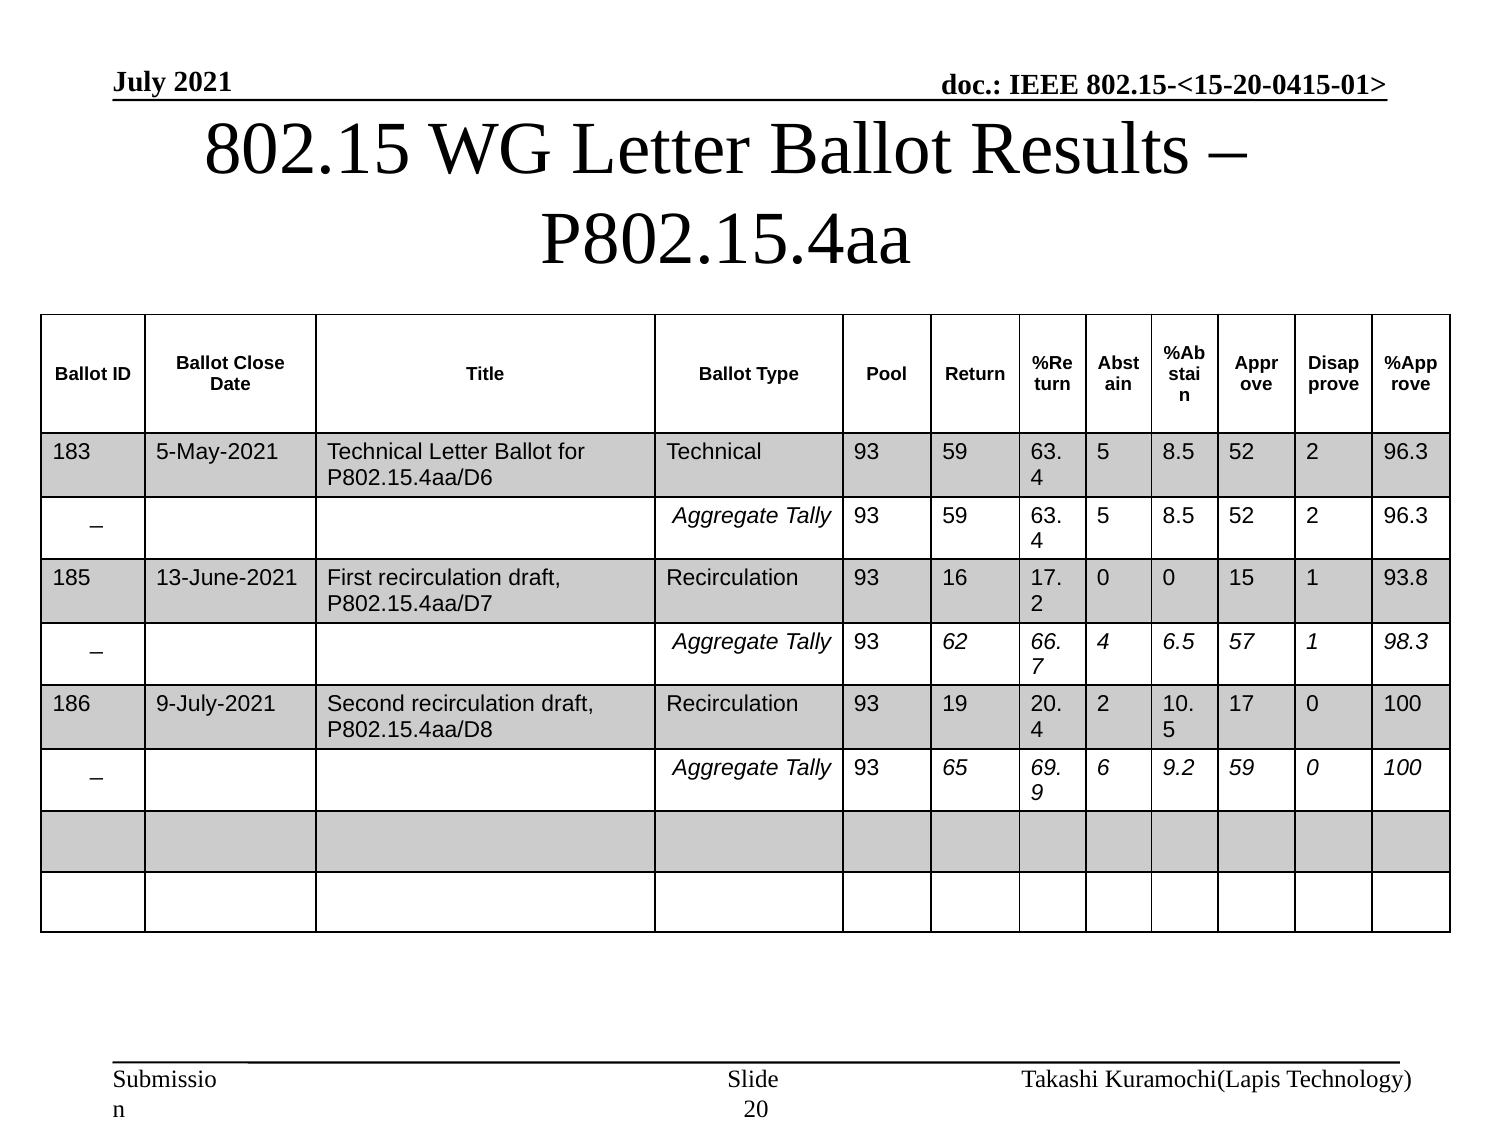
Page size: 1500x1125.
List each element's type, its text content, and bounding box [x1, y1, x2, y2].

table_cell 185 [42, 560, 144, 622]
table_header Pool [844, 315, 930, 432]
table_cell _ [42, 624, 144, 684]
table_cell Recirculation [656, 686, 842, 748]
table_header %Approve [1373, 315, 1449, 432]
table_cell 52 [1219, 434, 1294, 496]
table_cell 96.3 [1373, 434, 1449, 496]
table_cell First recirculation draft, P802.15.4aa/D7 [317, 560, 654, 622]
table_cell [42, 873, 144, 931]
table_cell _ [42, 750, 144, 810]
table_cell 62 [932, 624, 1019, 684]
table_cell 93 [844, 434, 930, 496]
table_cell 98.3 [1373, 624, 1449, 684]
table_cell 59 [1219, 750, 1294, 810]
table_cell [317, 750, 654, 810]
table_header Abstain [1087, 315, 1151, 432]
table_cell Technical [656, 434, 842, 496]
table_cell 17 [1219, 686, 1294, 748]
table_header Return [932, 315, 1019, 432]
table_cell 100 [1373, 686, 1449, 748]
table_cell [1373, 812, 1449, 871]
table_cell [146, 750, 315, 810]
table_cell [1296, 812, 1371, 871]
table_cell Technical Letter Ballot for P802.15.4aa/D6 [317, 434, 654, 496]
table_cell 100 [1373, 750, 1449, 810]
table_cell [844, 812, 930, 871]
table_cell [317, 873, 654, 931]
table_cell 20.4 [1020, 686, 1085, 748]
table_cell 10.5 [1152, 686, 1217, 748]
title 802.15 WG Letter Ballot Results – P802.15.4aa [2, 152, 1450, 225]
table_header Disapprove [1296, 315, 1371, 432]
table_cell 4 [1087, 624, 1151, 684]
table_cell 0 [1152, 560, 1217, 622]
table_cell Recirculation [656, 560, 842, 622]
table_cell [1152, 873, 1217, 931]
table_header %Abstain [1152, 315, 1217, 432]
table_cell 0 [1296, 750, 1371, 810]
table_cell 96.3 [1373, 498, 1449, 558]
table_cell 2 [1087, 686, 1151, 748]
table_cell 69.9 [1020, 750, 1085, 810]
table_cell 9.2 [1152, 750, 1217, 810]
table_cell 17.2 [1020, 560, 1085, 622]
table_cell 1 [1296, 624, 1371, 684]
table_header Approve [1219, 315, 1294, 432]
table_cell 8.5 [1152, 498, 1217, 558]
table_cell 13-June-2021 [146, 560, 315, 622]
table_cell [656, 873, 842, 931]
table_cell 93 [844, 750, 930, 810]
table_cell 66.7 [1020, 624, 1085, 684]
table_cell 57 [1219, 624, 1294, 684]
table_cell 52 [1219, 498, 1294, 558]
table_cell 6.5 [1152, 624, 1217, 684]
table_cell _ [42, 498, 144, 558]
table_cell 5 [1087, 434, 1151, 496]
table_cell [844, 873, 930, 931]
table_cell 5 [1087, 498, 1151, 558]
table_cell [1296, 873, 1371, 931]
table_cell 93 [844, 560, 930, 622]
table_cell 186 [42, 686, 144, 748]
table_cell 93.8 [1373, 560, 1449, 622]
table_header Title [317, 315, 654, 432]
table_cell [1087, 873, 1151, 931]
table_cell Aggregate Tally [656, 750, 842, 810]
table_cell [1087, 812, 1151, 871]
table_cell 0 [1296, 686, 1371, 748]
table_cell 183 [42, 434, 144, 496]
table_cell 93 [844, 498, 930, 558]
table_cell [146, 498, 315, 558]
table_cell 8.5 [1152, 434, 1217, 496]
table_cell 59 [932, 498, 1019, 558]
table_header %Return [1020, 315, 1085, 432]
table_cell 16 [932, 560, 1019, 622]
table_header Ballot Type [656, 315, 842, 432]
table_cell 0 [1087, 560, 1151, 622]
table_cell [1020, 873, 1085, 931]
table_cell [1219, 812, 1294, 871]
table_cell [146, 873, 315, 931]
table_cell [932, 873, 1019, 931]
table_cell [317, 812, 654, 871]
table_cell 93 [844, 624, 930, 684]
table_cell [1219, 873, 1294, 931]
table_cell [42, 812, 144, 871]
table_cell 2 [1296, 434, 1371, 496]
table_cell 2 [1296, 498, 1371, 558]
table_cell [1373, 873, 1449, 931]
table_cell [1020, 812, 1085, 871]
table_cell 19 [932, 686, 1019, 748]
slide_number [112, 62, 375, 98]
slide_number Slide 20 [720, 1062, 792, 1093]
table_cell 93 [844, 686, 930, 748]
table_cell [317, 624, 654, 684]
table_cell [146, 812, 315, 871]
table_cell 65 [932, 750, 1019, 810]
table_cell [656, 812, 842, 871]
table_cell 59 [932, 434, 1019, 496]
table_cell 15 [1219, 560, 1294, 622]
table_cell 5-May-2021 [146, 434, 315, 496]
table_cell [317, 498, 654, 558]
table_cell Aggregate Tally [656, 624, 842, 684]
table_cell 63.4 [1020, 434, 1085, 496]
table_cell Second recirculation draft, P802.15.4aa/D8 [317, 686, 654, 748]
table_header Ballot ID [42, 315, 144, 432]
table_cell 9-July-2021 [146, 686, 315, 748]
table_cell 63.4 [1020, 498, 1085, 558]
table_cell [146, 624, 315, 684]
table_cell [1152, 812, 1217, 871]
table_cell 6 [1087, 750, 1151, 810]
footer Takashi Kuramochi(Lapis Technology) [900, 1062, 1413, 1093]
table_cell Aggregate Tally [656, 498, 842, 558]
table_cell 1 [1296, 560, 1371, 622]
table_cell [932, 812, 1019, 871]
table_header Ballot Close Date [146, 315, 315, 432]
